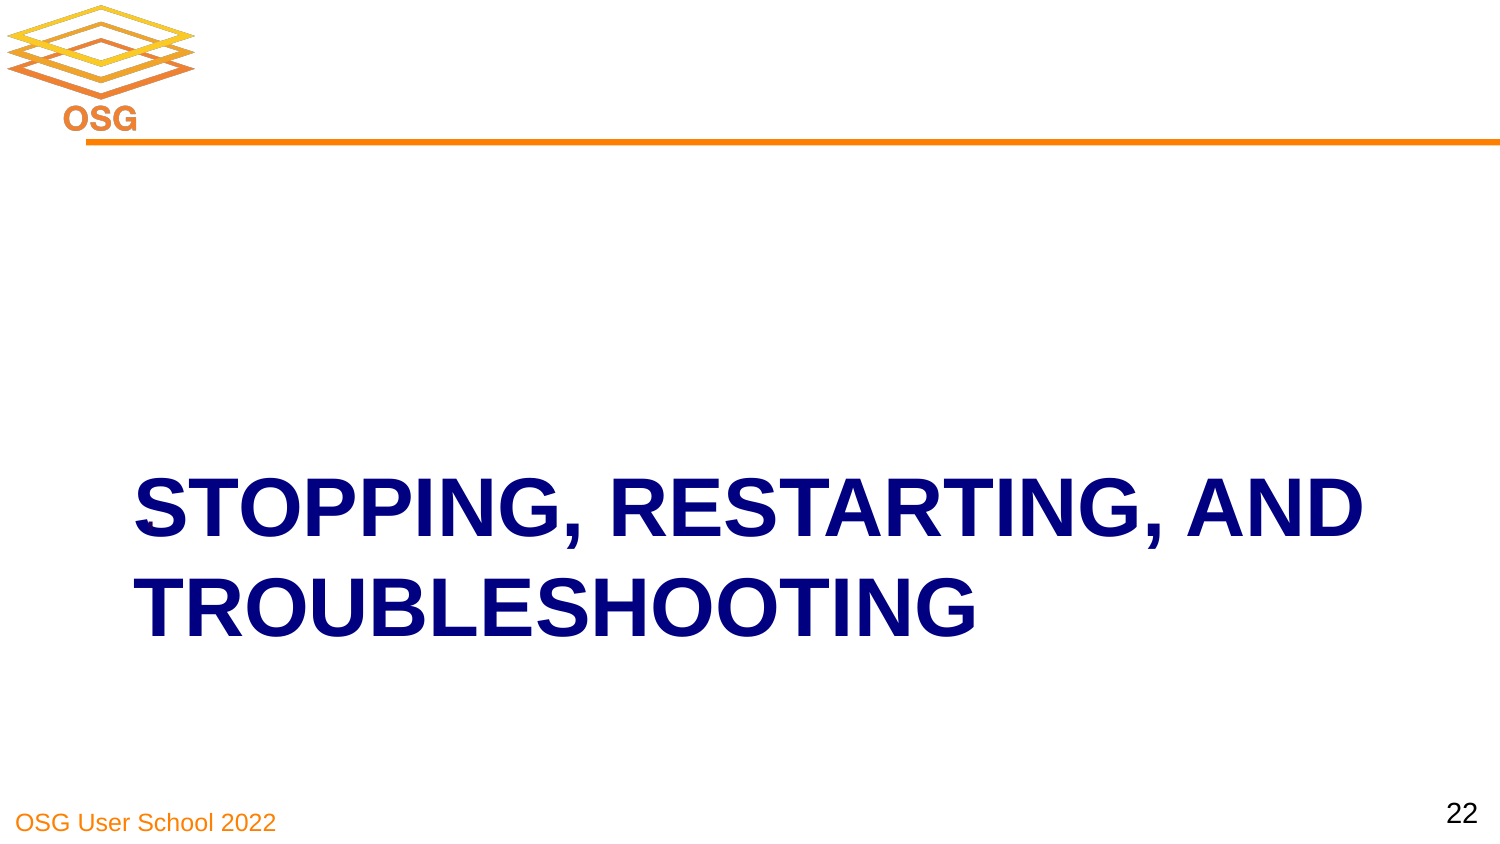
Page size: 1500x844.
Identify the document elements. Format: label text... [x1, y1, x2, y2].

picture [7, 5, 195, 131]
slide_number 22 [1431, 787, 1500, 844]
list , [118, 357, 1394, 543]
title Stopping, restarting, and troubleshooting [118, 543, 1394, 614]
